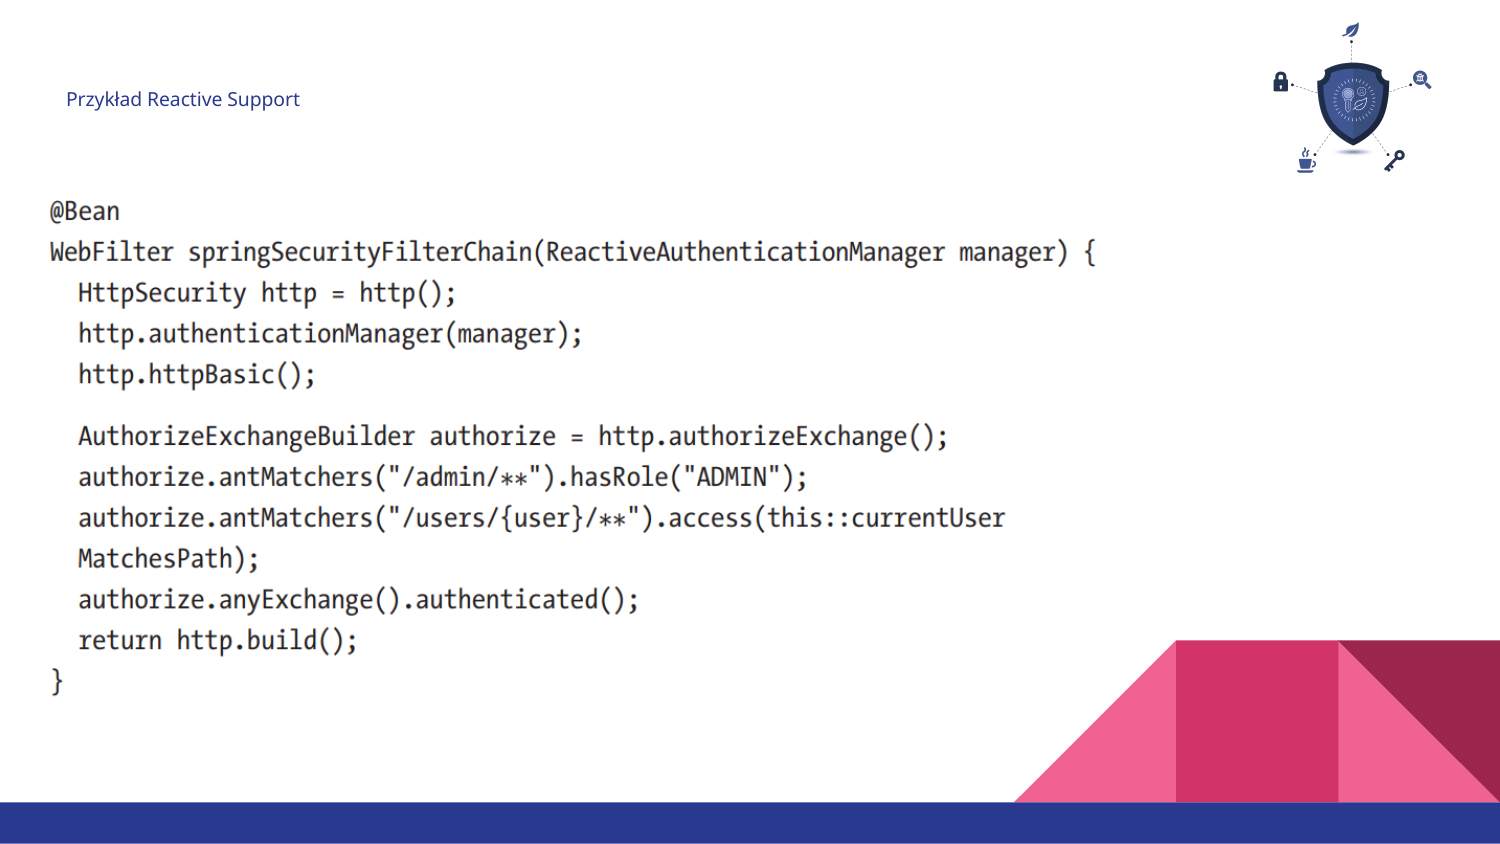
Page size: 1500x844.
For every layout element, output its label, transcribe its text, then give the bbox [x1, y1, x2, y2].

picture [42, 198, 1101, 712]
title Przykład Reactive Support [51, 67, 1251, 167]
picture [1271, 21, 1433, 175]
